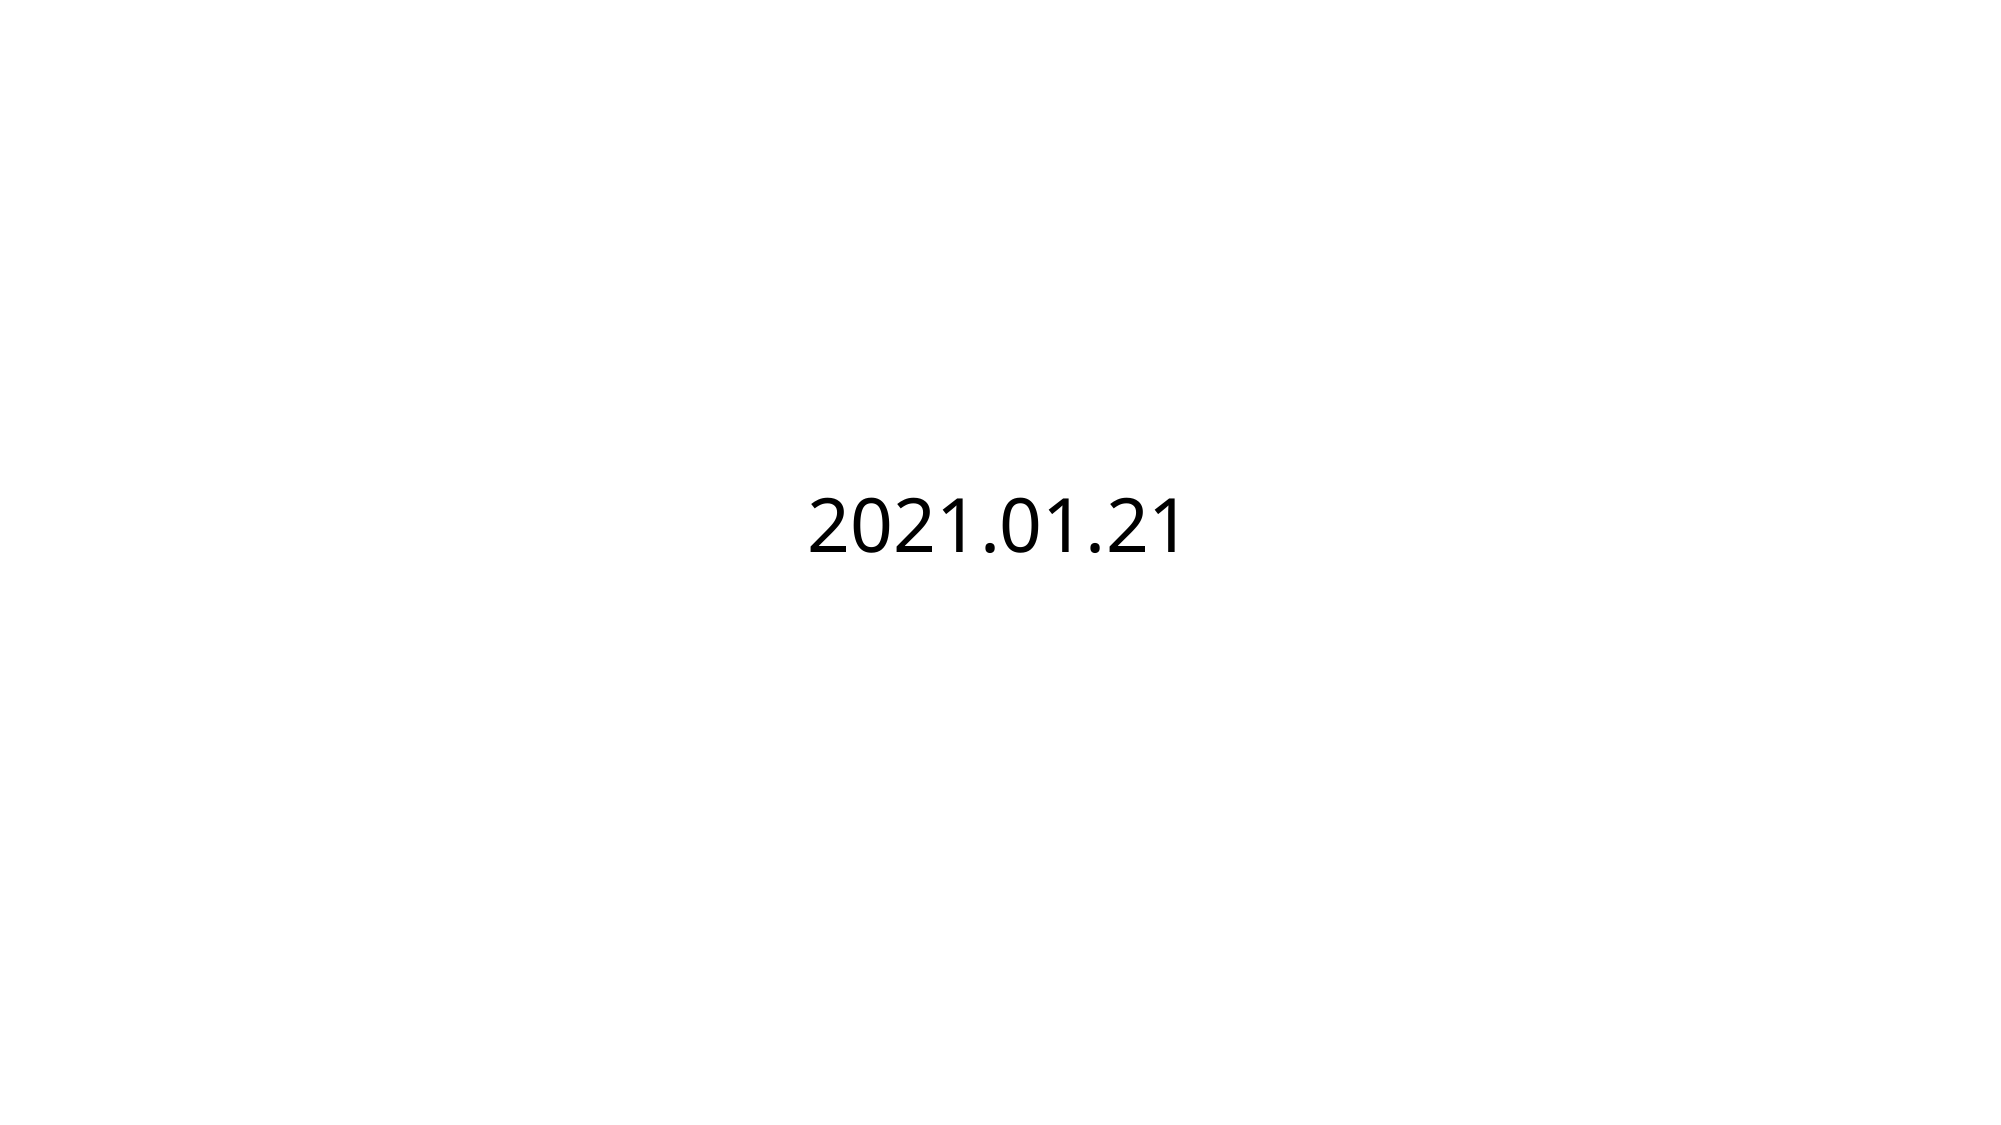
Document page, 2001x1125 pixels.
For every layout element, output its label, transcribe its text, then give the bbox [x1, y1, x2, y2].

title 2021.01.21 [249, 184, 1750, 576]
